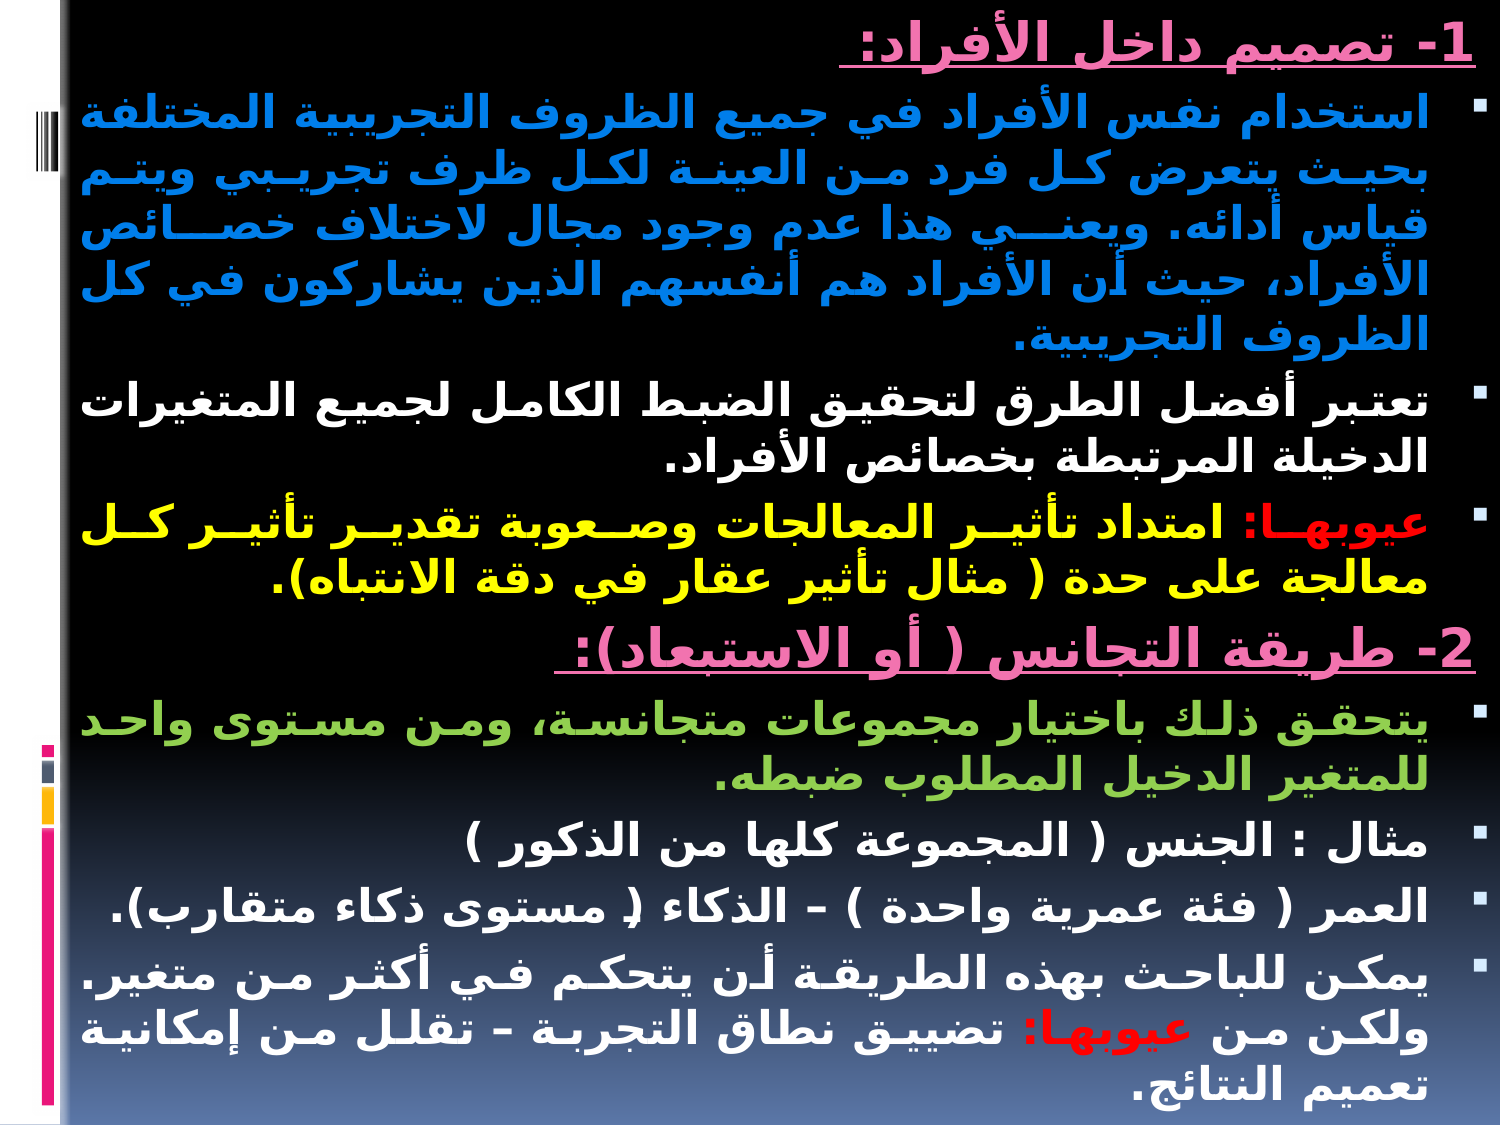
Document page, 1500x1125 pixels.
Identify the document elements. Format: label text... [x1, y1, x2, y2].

list 1- تصميم داخل الأفراد: استخدام نفس الأفراد في جميع الظروف التجريبية المختلفة بحيث يتعرض كل فرد من العينة لكل ظرف تجريبي ويتم قياس أدائه. ويعني هذا عدم وجود مجال لاختلاف خصائص الأفراد، حيث أن الأفراد هم أنفسهم الذين يشاركون في كل الظروف التجريبية. تعتبر أفضل الطرق لتحقيق الضبط الكامل لجميع المتغيرات الدخيلة المرتبطة بخصائص الأفراد. عيوبها: امتداد تأثير المعالجات وصعوبة تقدير تأثير كل معالجة على حدة ( مثال تأثير عقار في دقة الانتباه). 2- طريقة التجانس ( أو الاستبعاد): يتحقق ذلك باختيار مجموعات متجانسة، ومن مستوى واحد للمتغير الدخيل المطلوب ضبطه. مثال : الجنس ( المجموعة كلها من الذكور ) العمر ( فئة عمرية واحدة ) – الذكاء ( مستوى ذكاء متقارب). يمكن للباحث بهذه الطريقة أن يتحكم في أكثر من متغير. ولكن من عيوبها: تضييق نطاق التجربة – تقلل من إمكانية تعميم النتائج. [64, 0, 1500, 1125]
